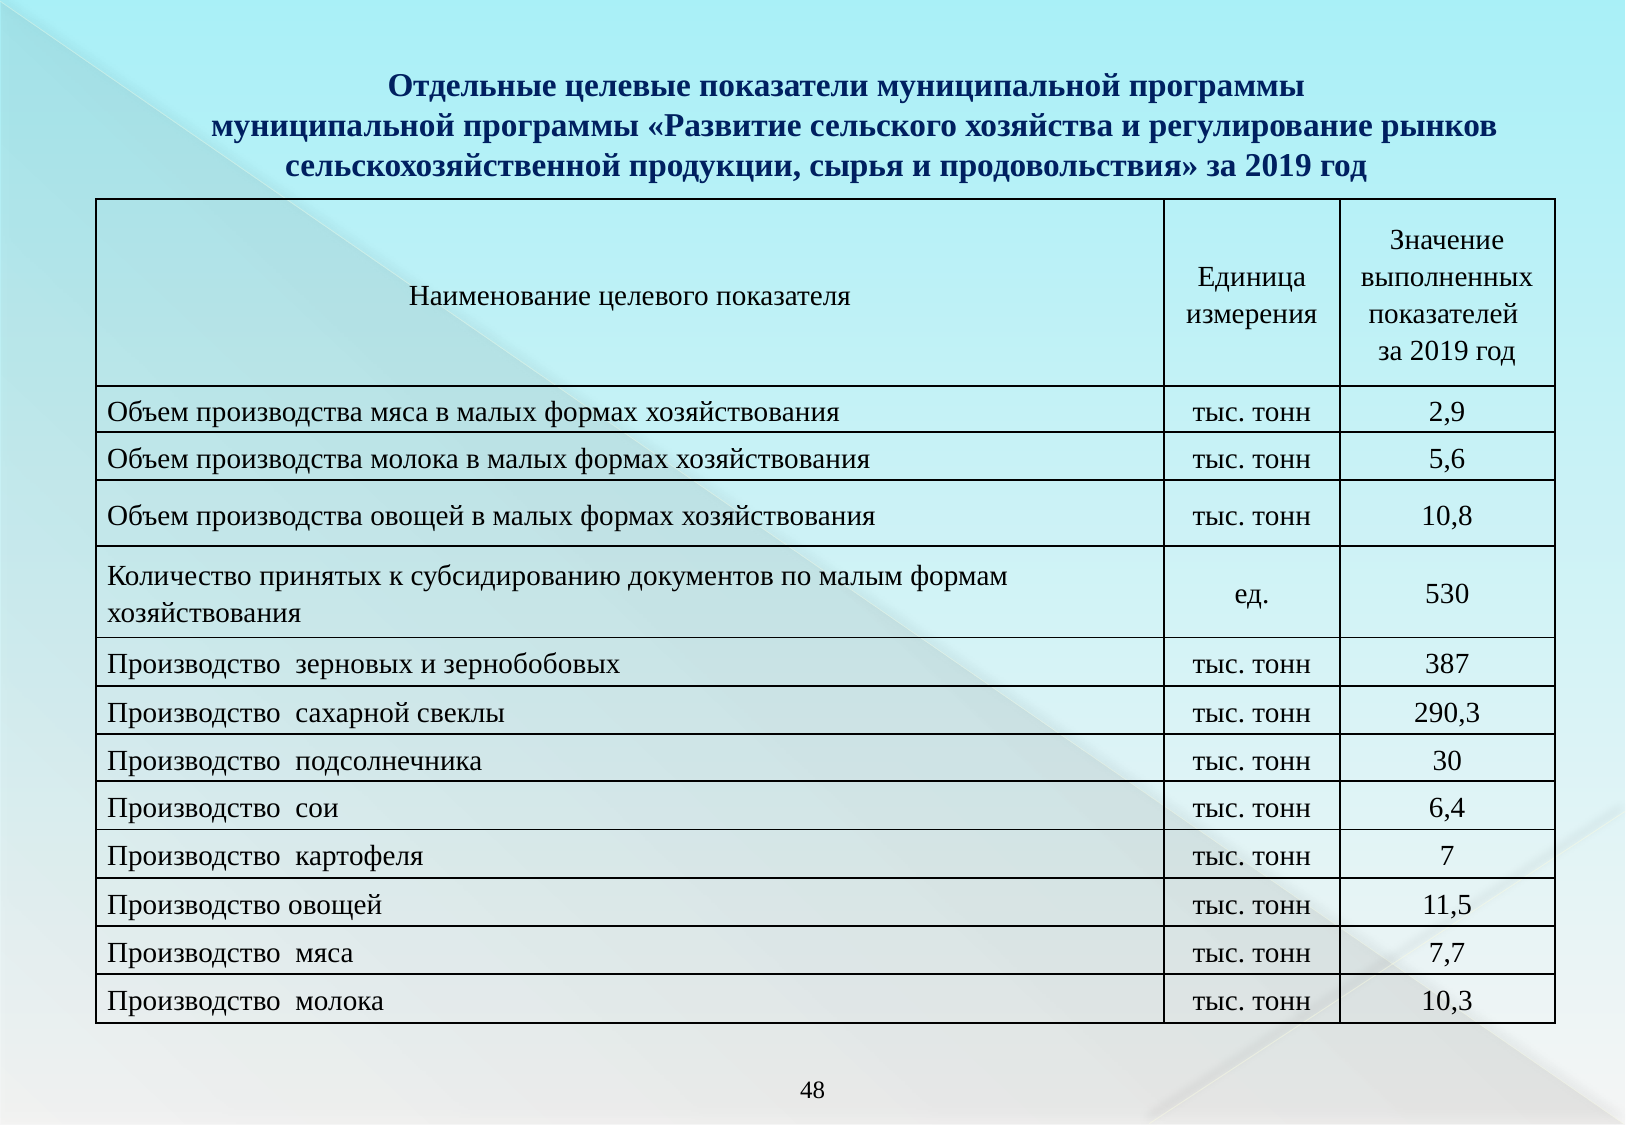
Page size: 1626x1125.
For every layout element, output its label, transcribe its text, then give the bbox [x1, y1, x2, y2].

table_header Значение выполненных показателей за 2019 год [1341, 200, 1554, 385]
table_cell 2,9 [1341, 387, 1554, 431]
table_cell 10,8 [1341, 481, 1554, 545]
table_cell Объем производства молока в малых формах хозяйствования [97, 433, 1163, 479]
table_cell 11,5 [1341, 879, 1554, 925]
table_cell Производство картофеля [97, 830, 1163, 877]
table_cell 6,4 [1341, 782, 1554, 829]
table_cell 290,3 [1341, 687, 1554, 733]
table_cell тыс. тонн [1165, 782, 1339, 829]
table_cell Производство сои [97, 782, 1163, 829]
table_cell 10,3 [1341, 975, 1554, 1022]
table_cell 30 [1341, 735, 1554, 780]
slide_number 47 [780, 1051, 845, 1112]
table_cell тыс. тонн [1165, 687, 1339, 733]
text_box Отдельные целевые показатели муниципальной программы муниципальной программы «Развитие сельского хозяйства и регулирование рынков сельскохозяйственной продукции, сырья и продовольствия» за 2019 год [70, 55, 1584, 190]
table_cell тыс. тонн [1165, 433, 1339, 479]
table_cell 7,7 [1341, 927, 1554, 973]
table_cell тыс. тонн [1165, 387, 1339, 431]
table_cell Производство подсолнечника [97, 735, 1163, 780]
table_cell тыс. тонн [1165, 879, 1339, 925]
table_cell Объем производства мяса в малых формах хозяйствования [97, 387, 1163, 431]
table_cell 387 [1341, 638, 1554, 685]
table_cell Объем производства овощей в малых формах хозяйствования [97, 481, 1163, 545]
table_cell 530 [1341, 547, 1554, 637]
table_cell тыс. тонн [1165, 830, 1339, 877]
table_cell Производство молока [97, 975, 1163, 1022]
table_cell ед. [1165, 547, 1339, 637]
table_cell Производство овощей [97, 879, 1163, 925]
table_cell Количество принятых к субсидированию документов по малым формам хозяйствования [97, 547, 1163, 637]
table_header Наименование целевого показателя [97, 200, 1163, 385]
table_cell Производство зерновых и зернобобовых [97, 638, 1163, 685]
table_cell тыс. тонн [1165, 927, 1339, 973]
table_cell тыс. тонн [1165, 638, 1339, 685]
table_cell тыс. тонн [1165, 481, 1339, 545]
table_cell 5,6 [1341, 433, 1554, 479]
table_header Единица измерения [1165, 200, 1339, 385]
table_cell Производство мяса [97, 927, 1163, 973]
table_cell 7 [1341, 830, 1554, 877]
table_cell тыс. тонн [1165, 975, 1339, 1022]
table_cell тыс. тонн [1165, 735, 1339, 780]
table_cell Производство сахарной свеклы [97, 687, 1163, 733]
